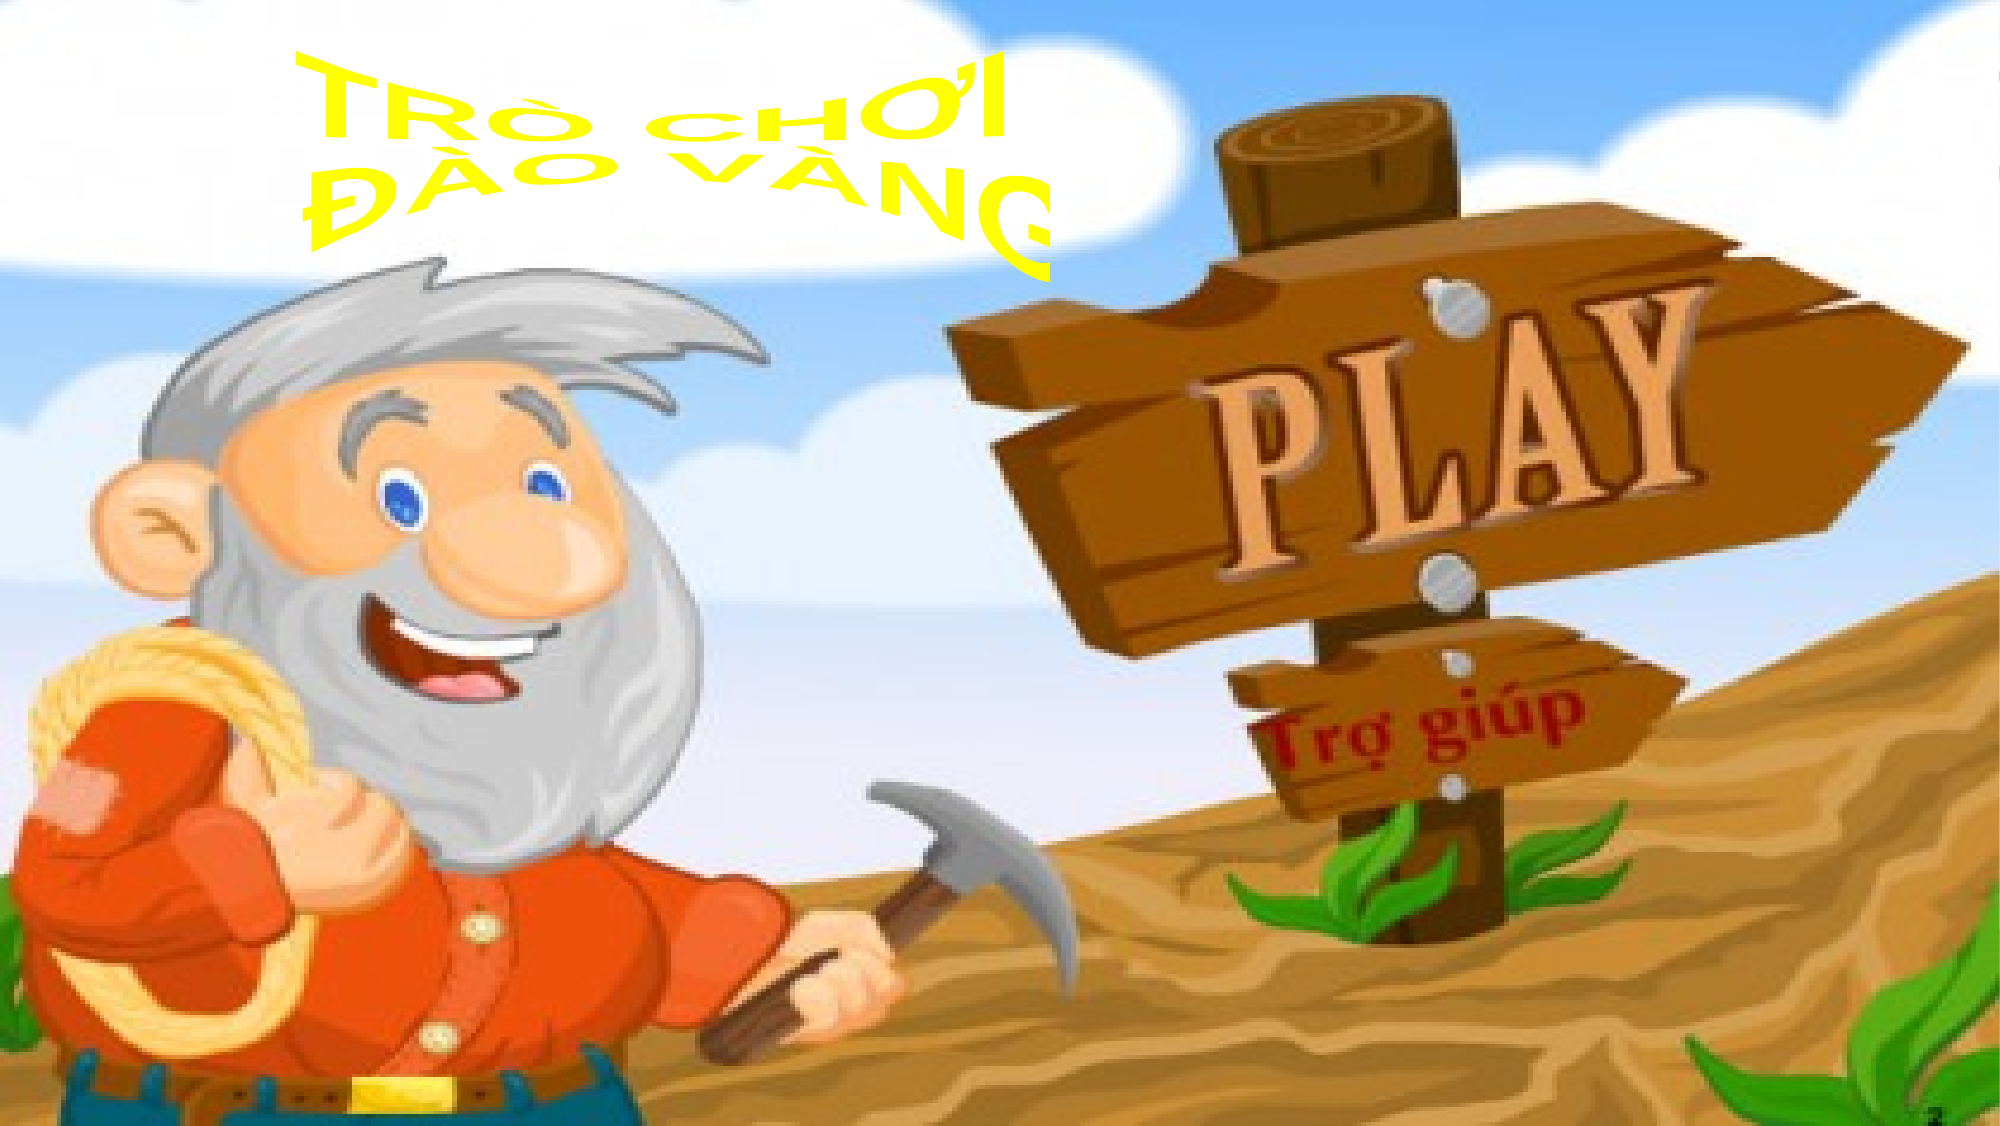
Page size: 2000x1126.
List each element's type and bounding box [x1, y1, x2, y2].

list [0, 0, 2000, 1126]
